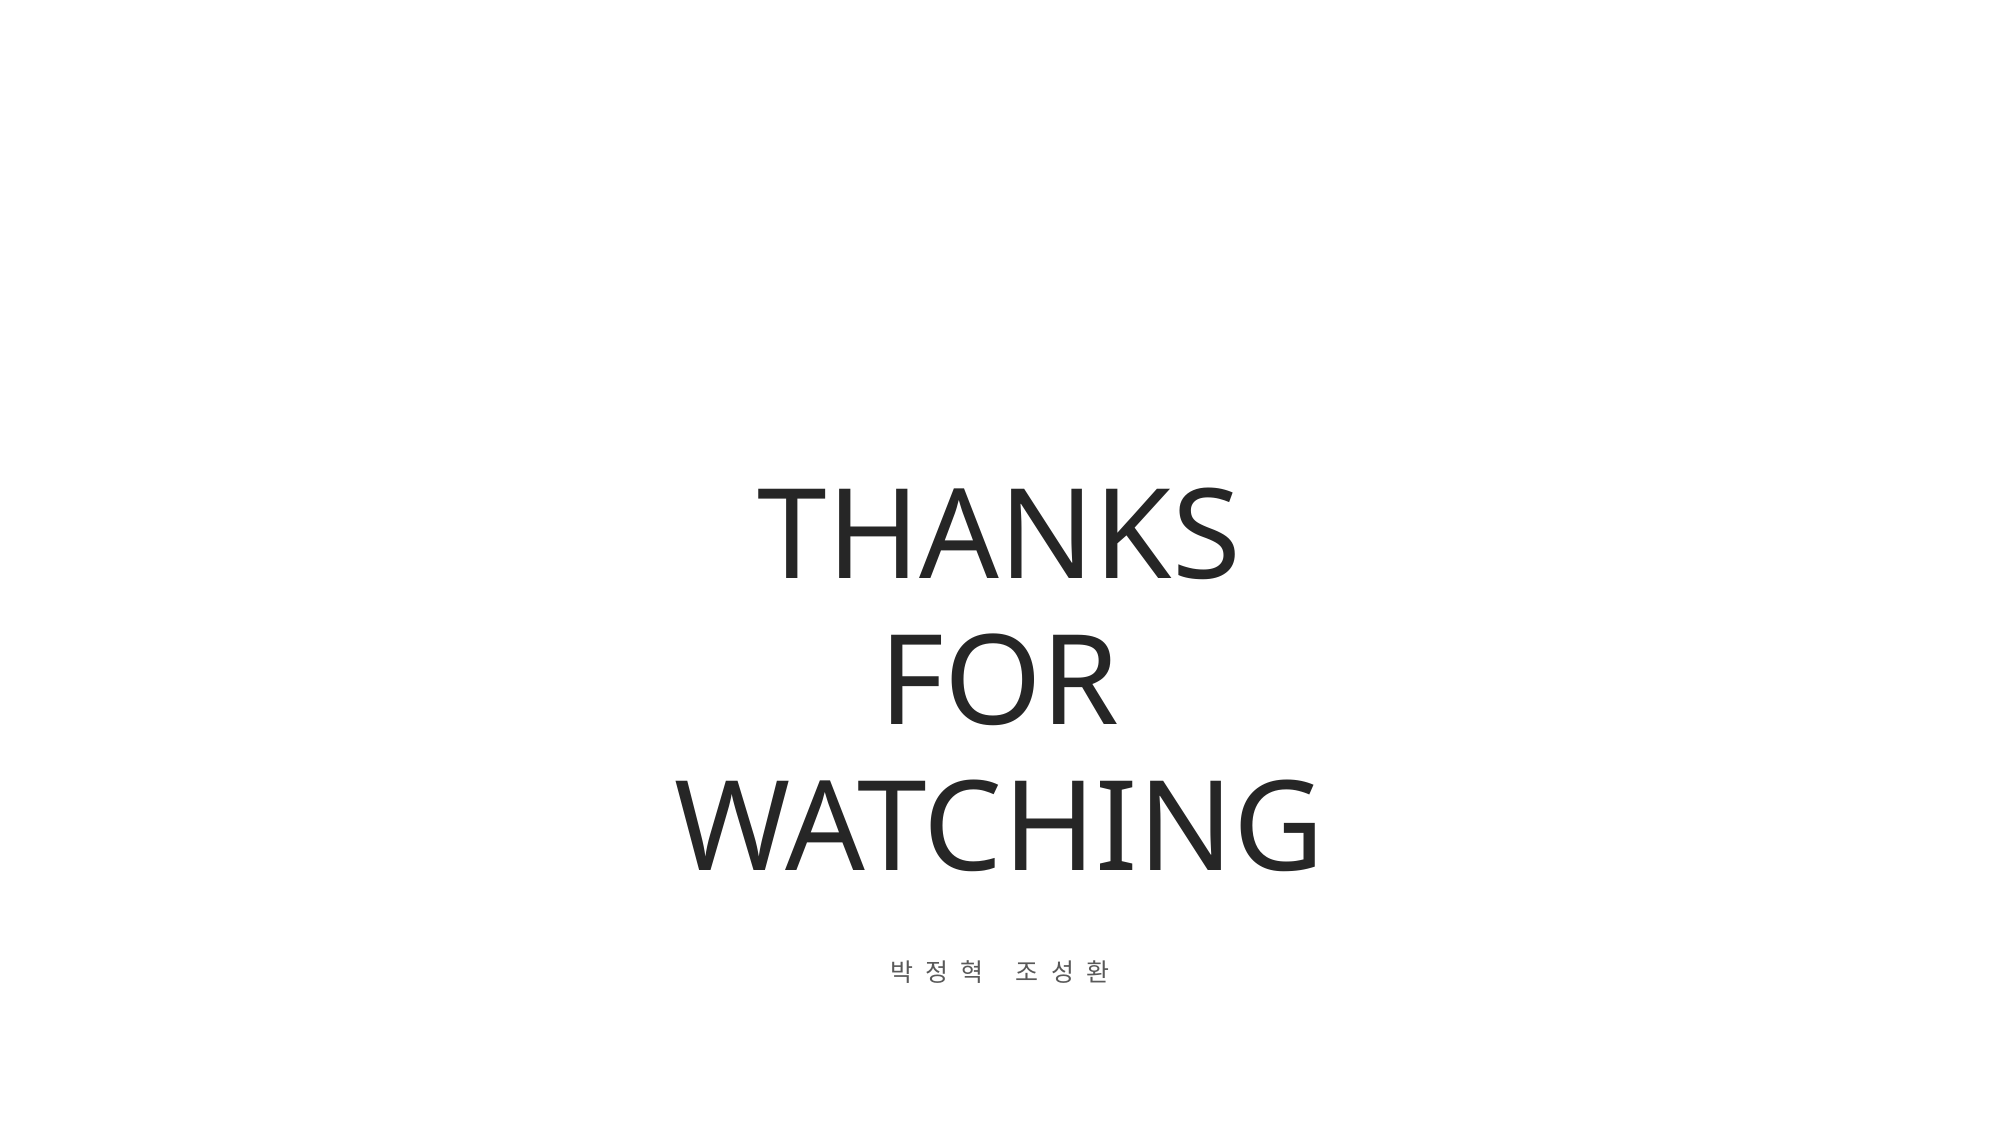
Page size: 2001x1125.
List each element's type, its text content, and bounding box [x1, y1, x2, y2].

text_box 박정혁 조성환 [684, 956, 1315, 987]
text_box THANKS FOR WATCHING [559, 457, 1440, 896]
